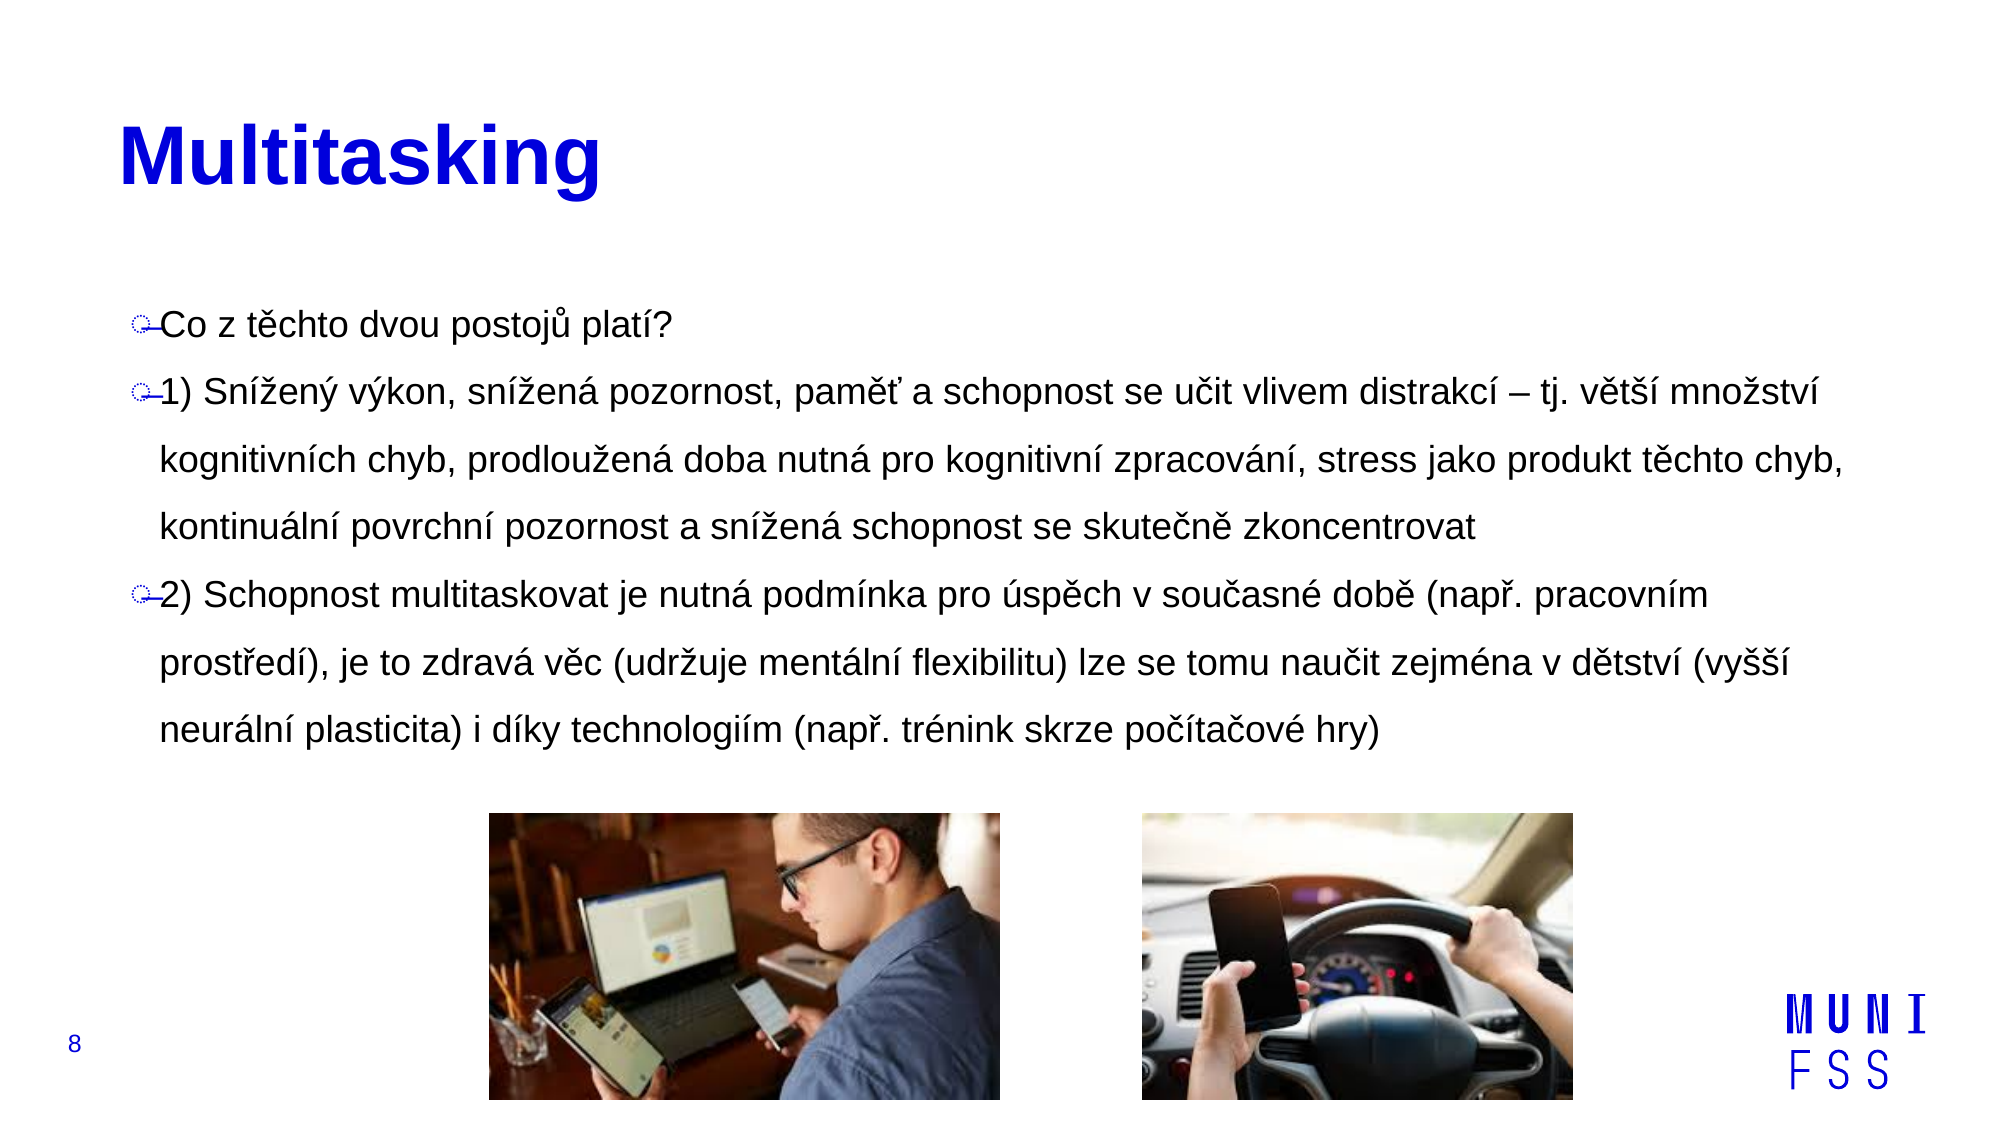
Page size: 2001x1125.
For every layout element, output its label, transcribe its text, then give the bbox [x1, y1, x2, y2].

picture [489, 813, 1001, 1100]
list Co z těchto dvou postojů platí? 1) Snížený výkon, snížená pozornost, paměť a schopnost se učit vlivem distrakcí – tj. větší množství kognitivních chyb, prodloužená doba nutná pro kognitivní zpracování, stress jako produkt těchto chyb, kontinuální povrchní pozornost a snížená schopnost se skutečně zkoncentrovat 2) Schopnost multitaskovat je nutná podmínka pro úspěch v současné době (např. pracovním prostředí), je to zdravá věc (udržuje mentální flexibilitu) lze se tomu naučit zejména v dětství (vyšší neurální plasticita) i díky technologiím (např. trénink skrze počítačové hry) [118, 277, 1883, 957]
picture [1142, 813, 1573, 1100]
slide_number 8 [67, 1021, 110, 1063]
title Multitasking [118, 118, 1883, 193]
